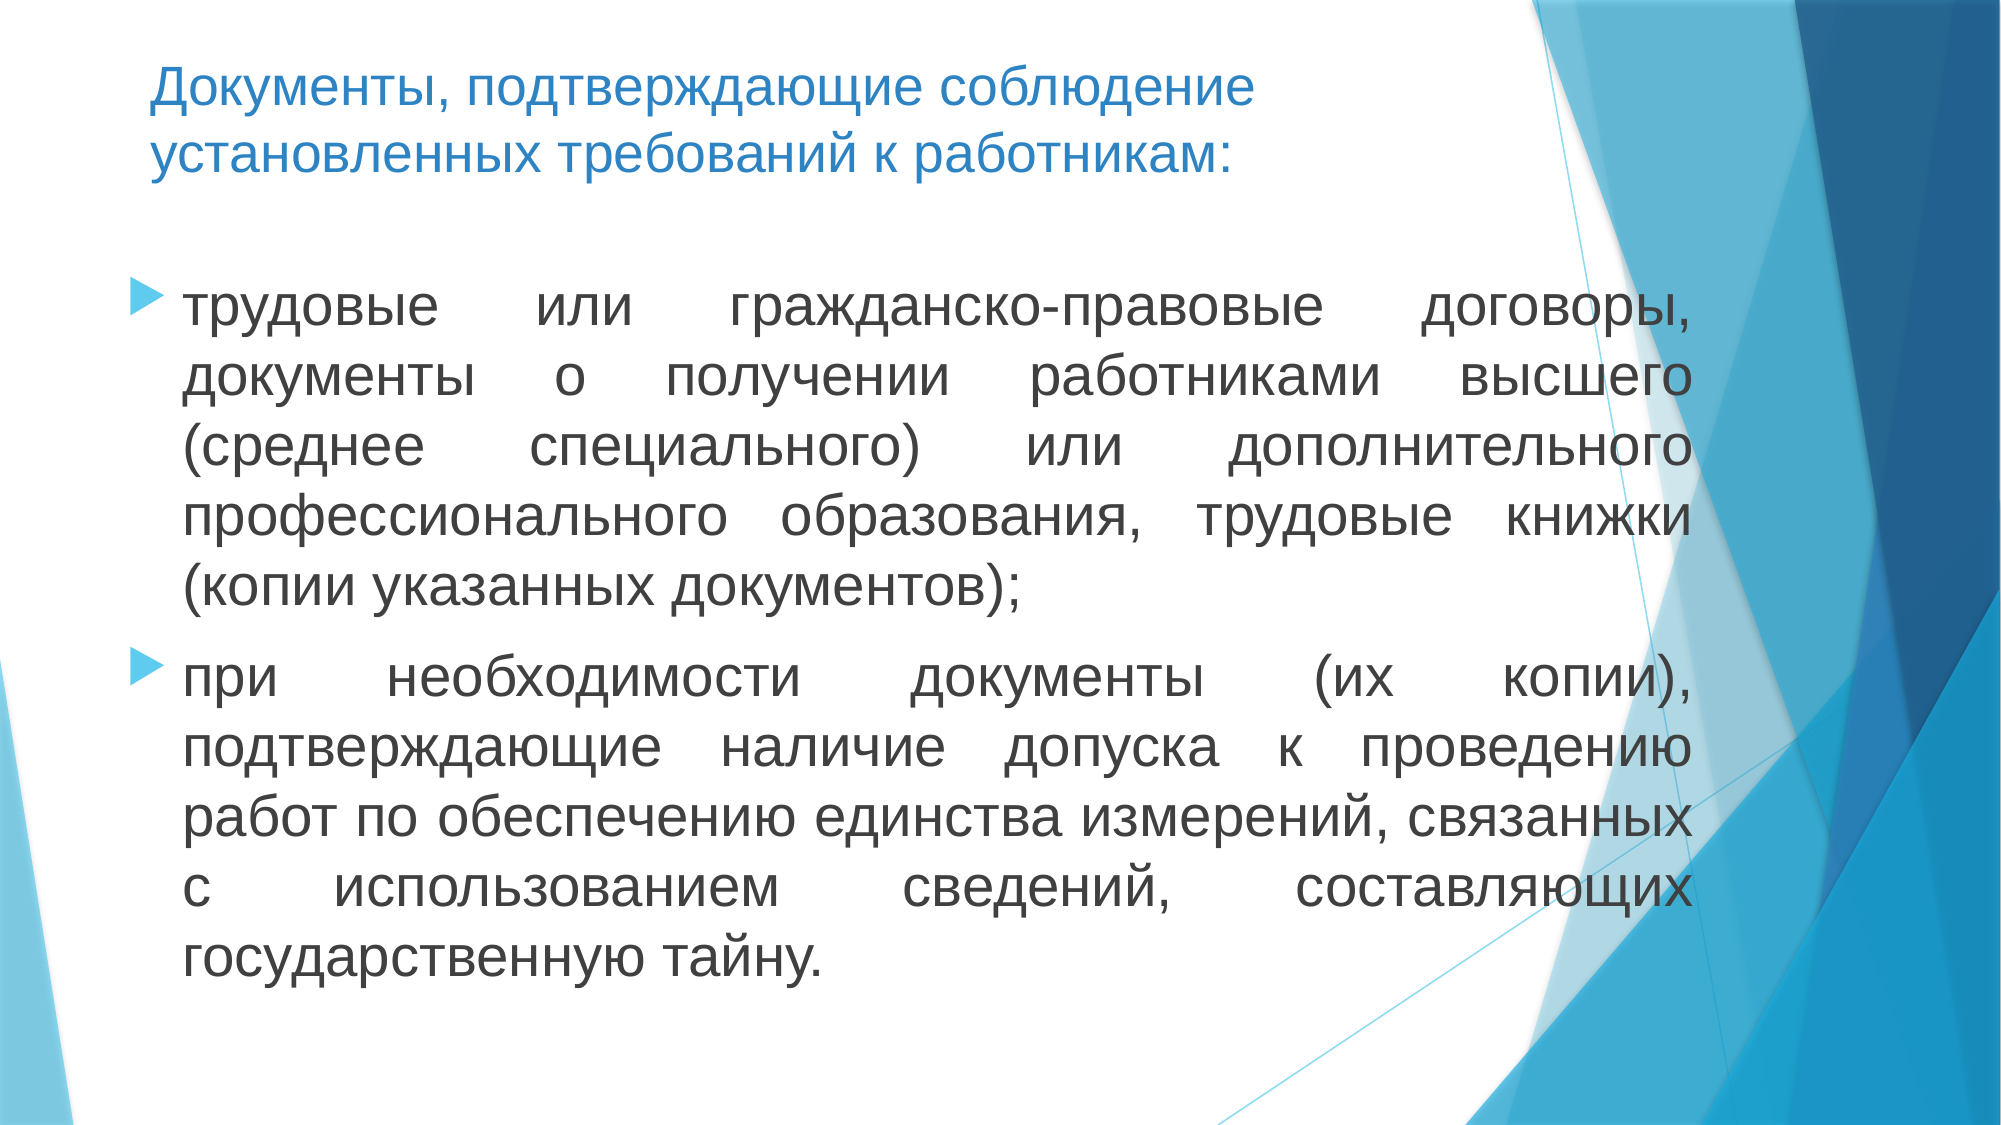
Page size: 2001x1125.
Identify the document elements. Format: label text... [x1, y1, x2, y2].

list трудовые или гражданско-правовые договоры, документы о получении работниками высшего (среднее специального) или дополнительного профессионального образования, трудовые книжки (копии указанных документов); при необходимости документы (их копии), подтверждающие наличие допуска к проведению работ по обеспечению единства измерений, связанных с использованием сведений, составляющих государственную тайну. [111, 259, 1710, 1053]
title Документы, подтверждающие соблюдение установленных требований к работникам: [134, 42, 1546, 259]
